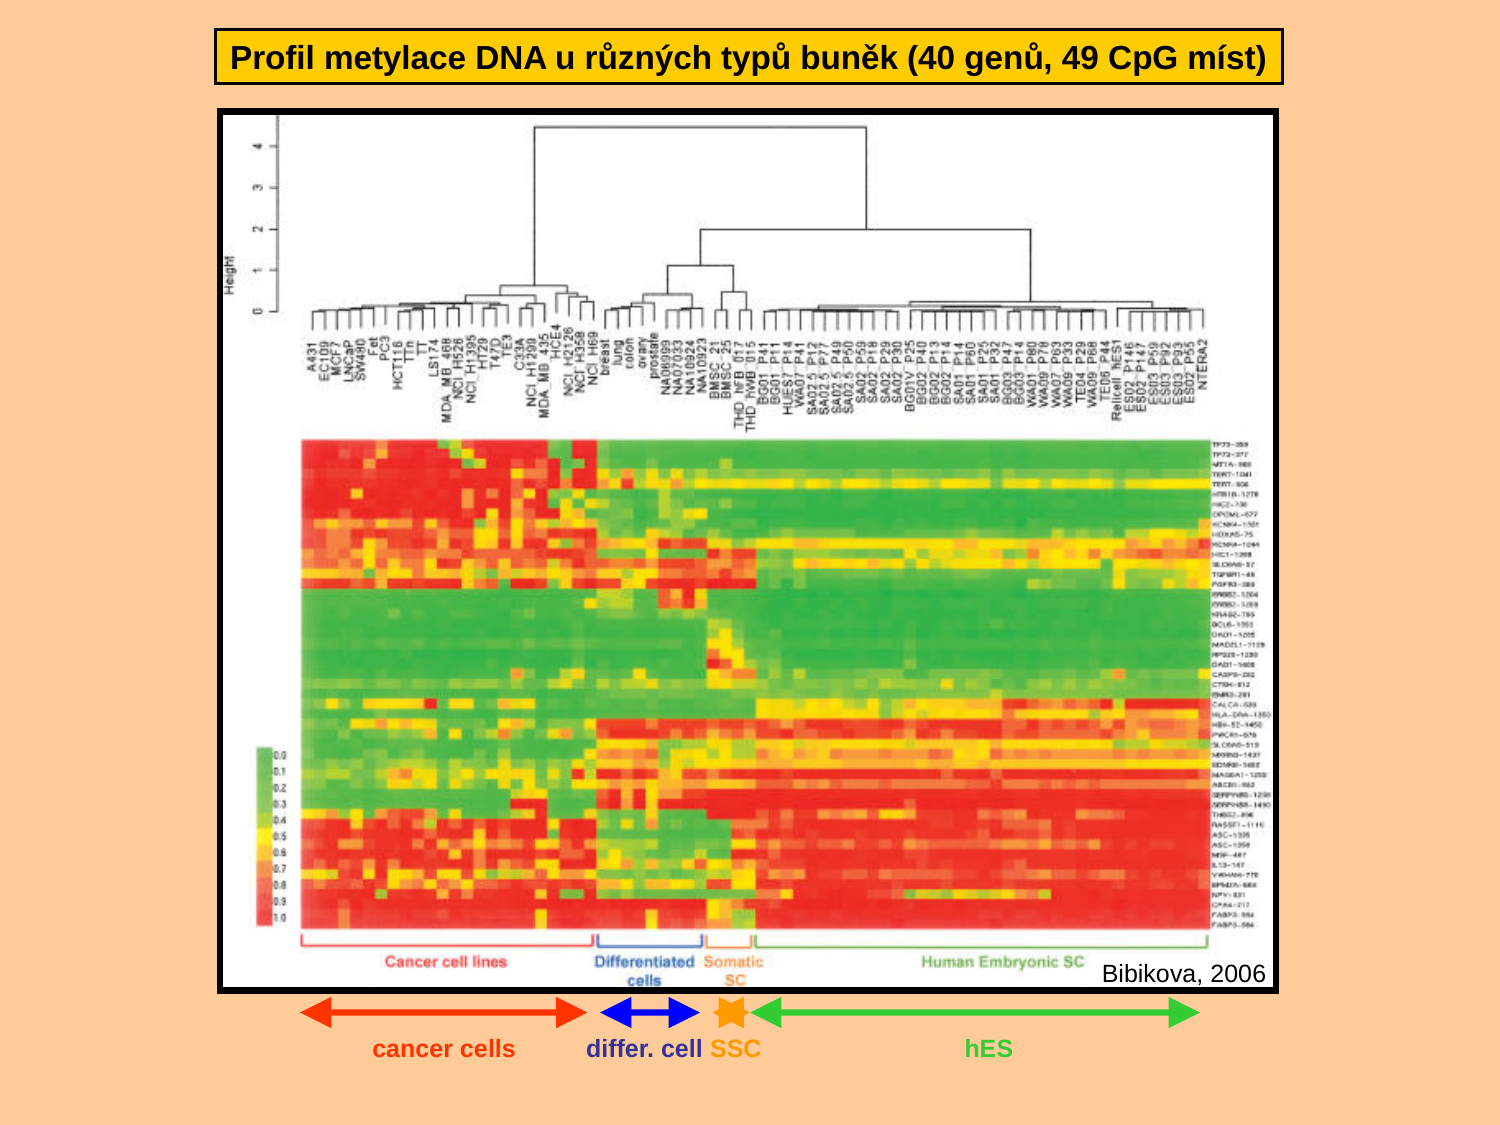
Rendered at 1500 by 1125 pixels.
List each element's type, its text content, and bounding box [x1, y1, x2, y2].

text_box Profil metylace DNA u různých typů buněk (40 genů, 49 CpG míst) [215, 29, 1283, 84]
text_box cancer cells differ. cell SSC hES [357, 1025, 1043, 1070]
text_box [712, 1002, 750, 1023]
text_box Bibikova, 2006 [1274, 950, 1282, 995]
text_box [300, 1002, 588, 1023]
text_box [600, 1002, 700, 1023]
picture [222, 114, 1274, 988]
text_box [750, 1002, 1201, 1023]
